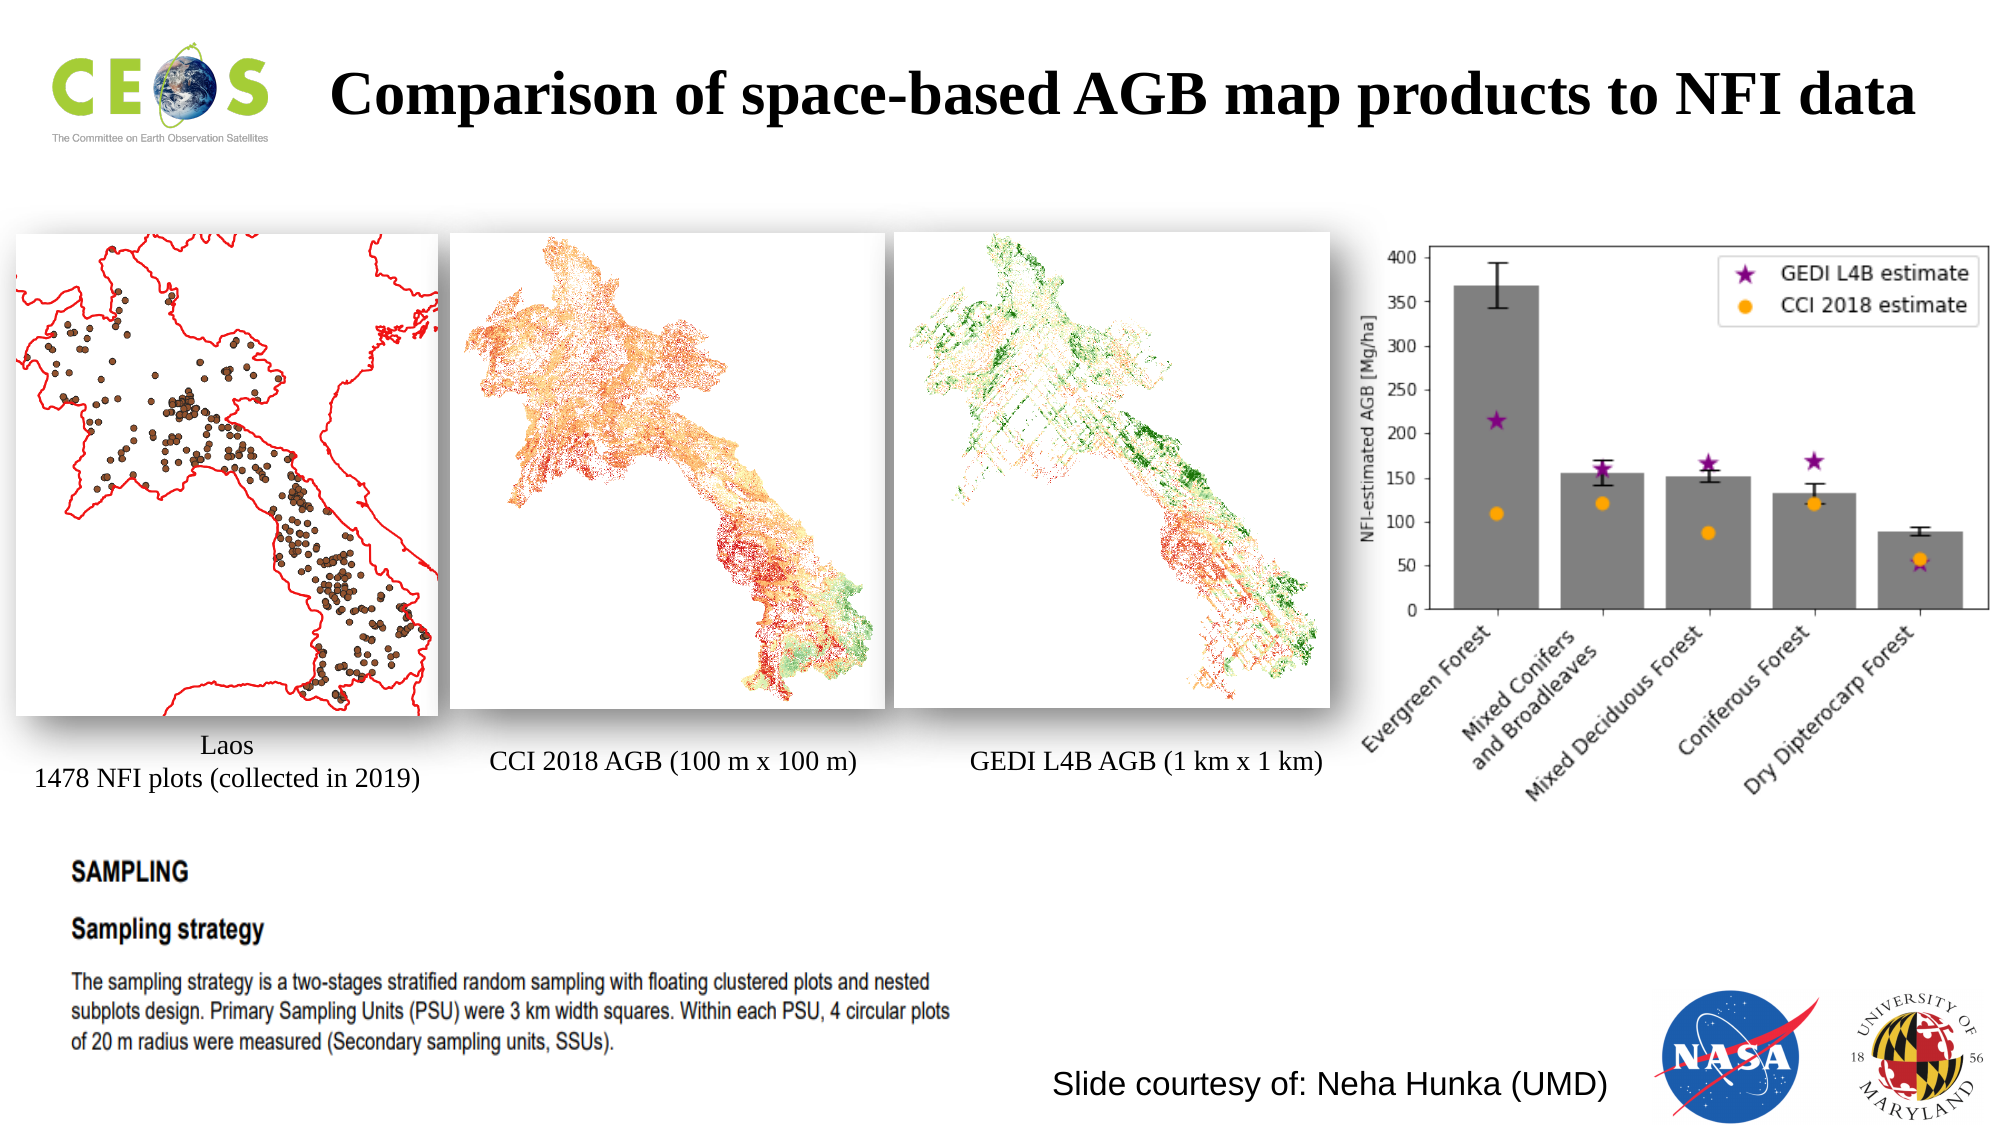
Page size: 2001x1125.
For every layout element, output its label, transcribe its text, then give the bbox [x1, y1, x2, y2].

picture [1348, 234, 2000, 818]
text_box Laos 1478 NFI plots (collected in 2019) [0, 718, 464, 801]
text_box CCI 2018 AGB (100 m x 100 m) [436, 735, 910, 784]
text_box Comparison of space-based AGB map products to NFI data [270, 44, 2000, 135]
picture [894, 232, 1330, 709]
picture [1652, 989, 1984, 1125]
picture [450, 233, 885, 710]
text_box Slide courtesy of: Neha Hunka (UMD) [1037, 1055, 1631, 1110]
picture [16, 234, 438, 716]
text_box GEDI L4B AGB (1 km x 1 km) [909, 734, 1343, 783]
picture [52, 841, 964, 1063]
picture [52, 42, 268, 143]
